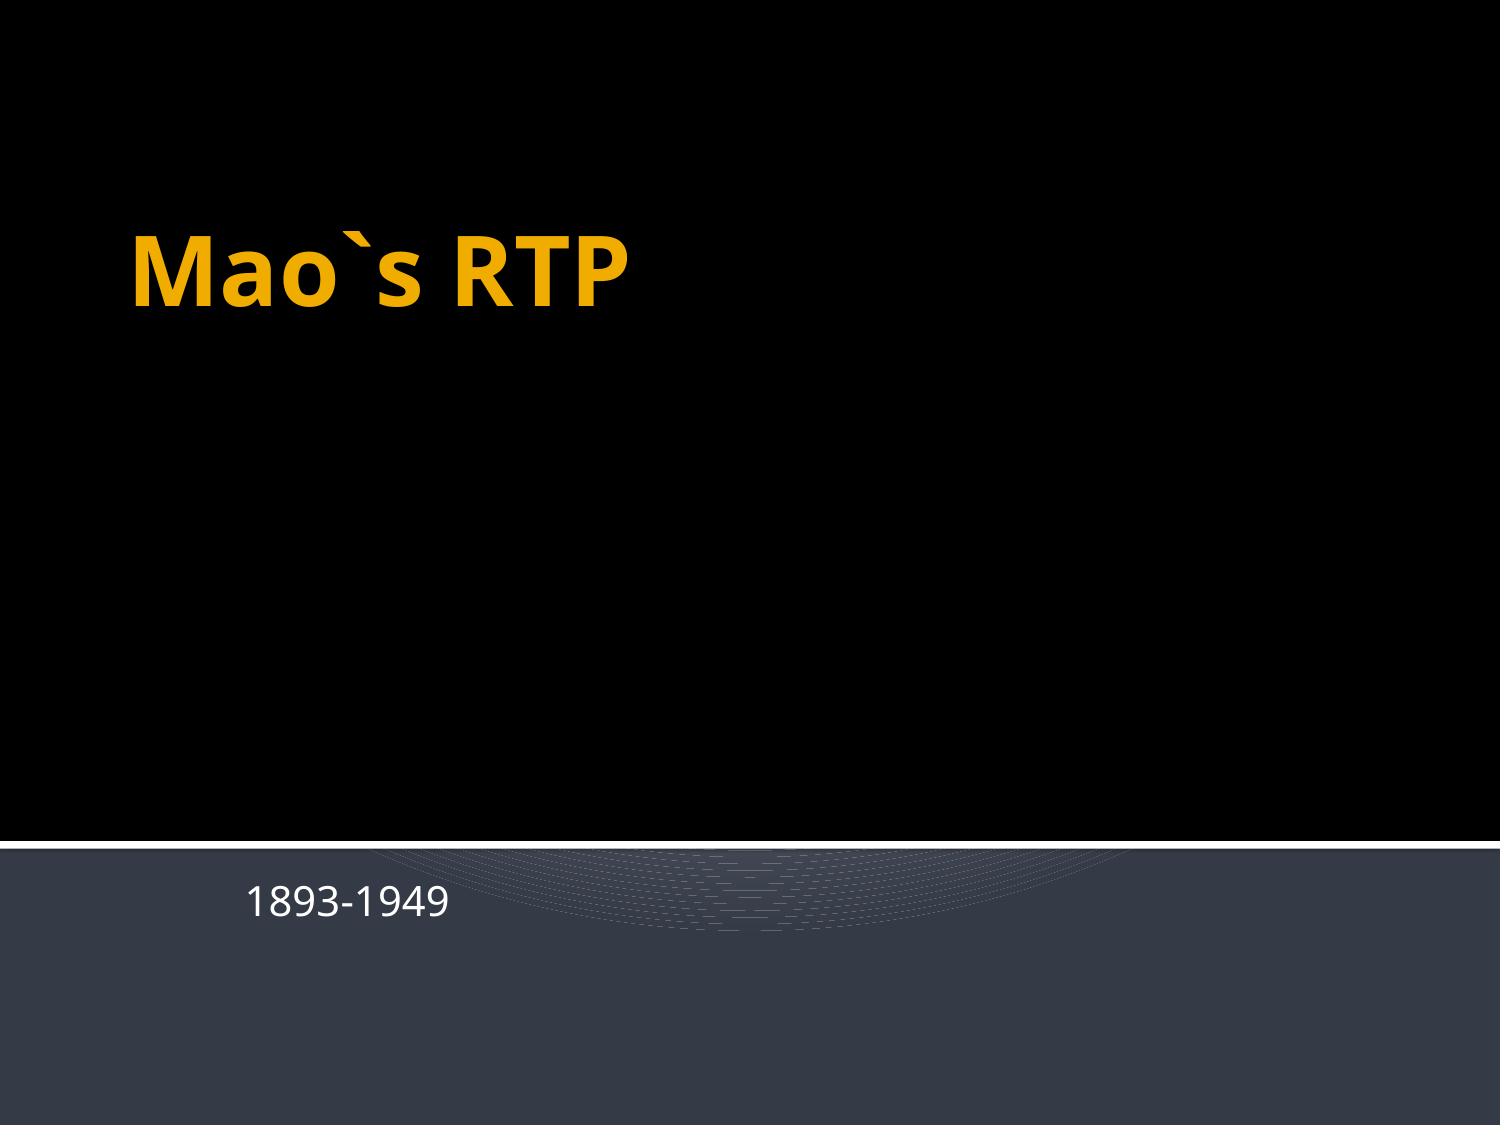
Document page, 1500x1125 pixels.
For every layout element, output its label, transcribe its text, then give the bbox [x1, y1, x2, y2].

title Mao`s RTP [112, 208, 1388, 421]
subtitle 1893-1949 [225, 468, 1275, 925]
